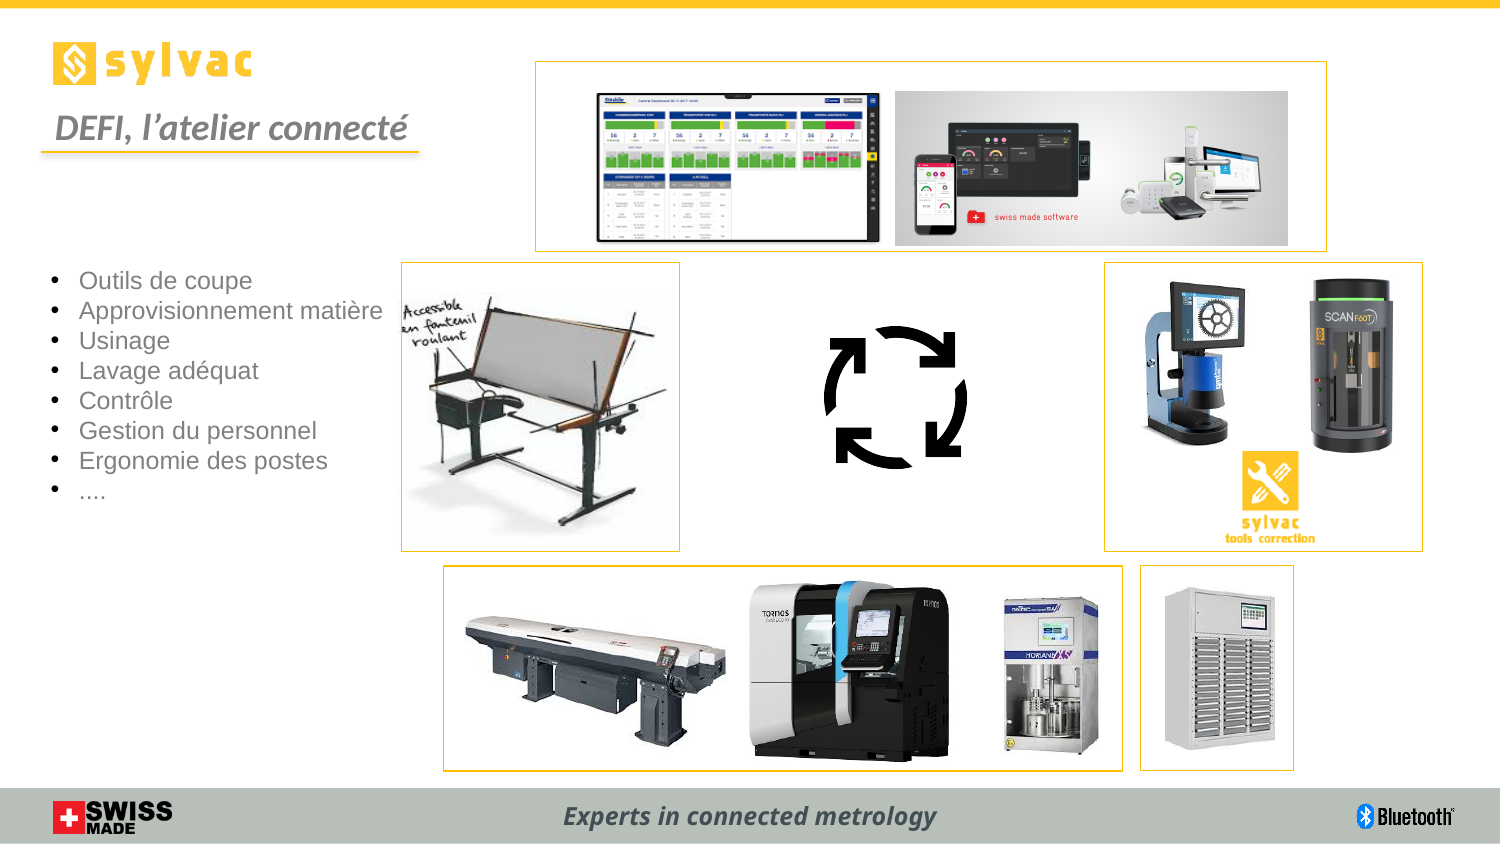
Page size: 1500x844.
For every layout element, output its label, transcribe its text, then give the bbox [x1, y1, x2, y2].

picture [1352, 799, 1459, 833]
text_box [443, 565, 1138, 772]
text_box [534, 61, 1327, 252]
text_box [1140, 565, 1294, 772]
picture [53, 801, 172, 834]
picture [799, 302, 991, 493]
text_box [397, 262, 680, 553]
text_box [1104, 262, 1423, 552]
picture [53, 42, 251, 85]
text_box DEFI, l’atelier connecté [20, 95, 443, 152]
text_box Outils de coupe Approvisionnement matière Usinage Lavage adéquat Contrôle Gestion du personnel Ergonomie des postes .... [35, 257, 414, 542]
